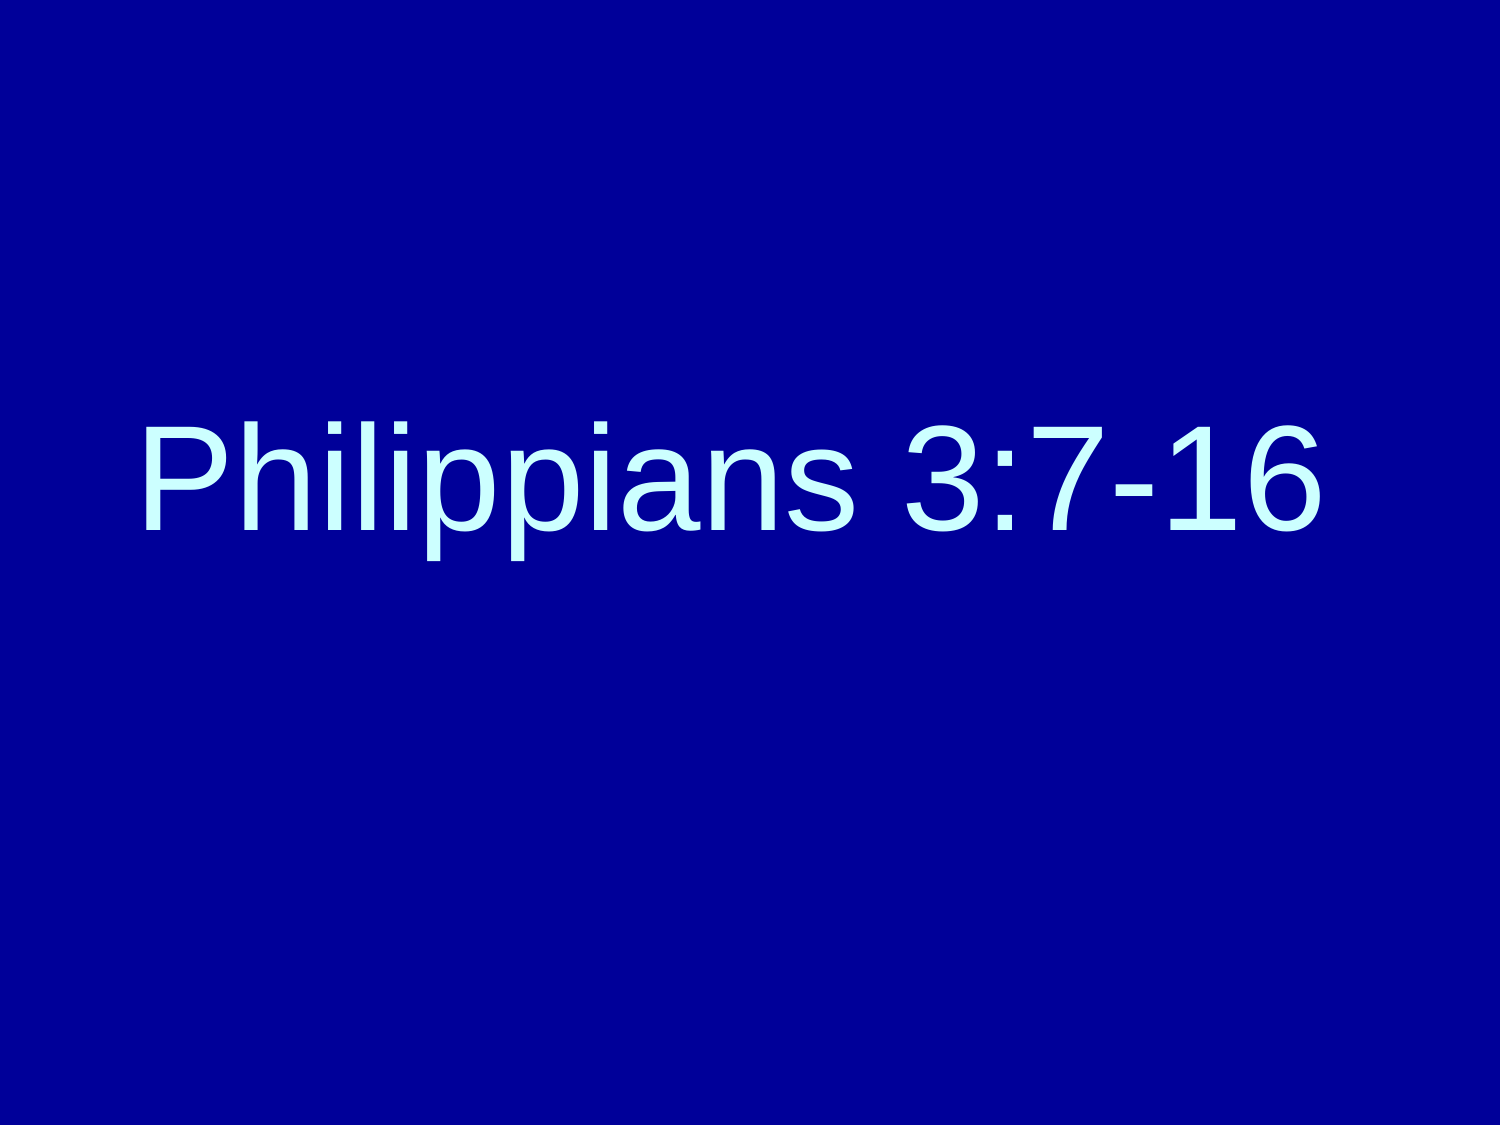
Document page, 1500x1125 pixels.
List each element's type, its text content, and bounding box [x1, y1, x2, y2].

title Philippians 3:7-16 [75, 349, 1388, 591]
